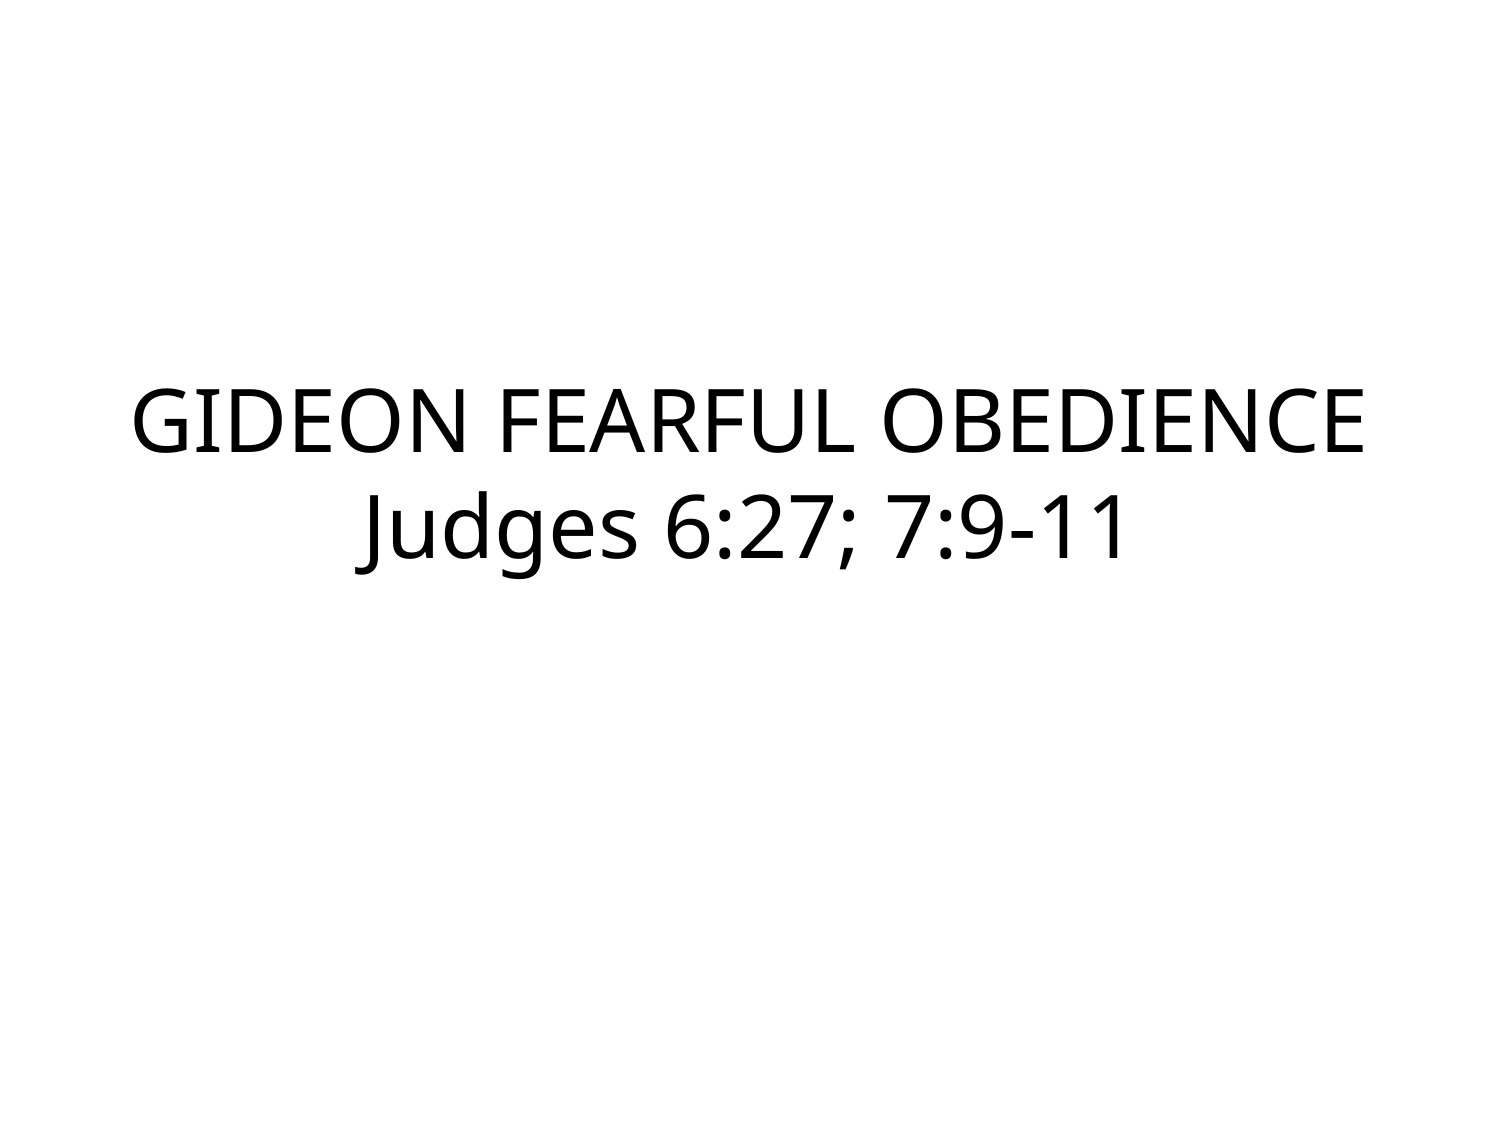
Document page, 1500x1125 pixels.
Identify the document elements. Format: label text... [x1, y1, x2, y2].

title GIDEON FEARFUL OBEDIENCE Judges 6:27; 7:9-11 [112, 349, 1388, 591]
